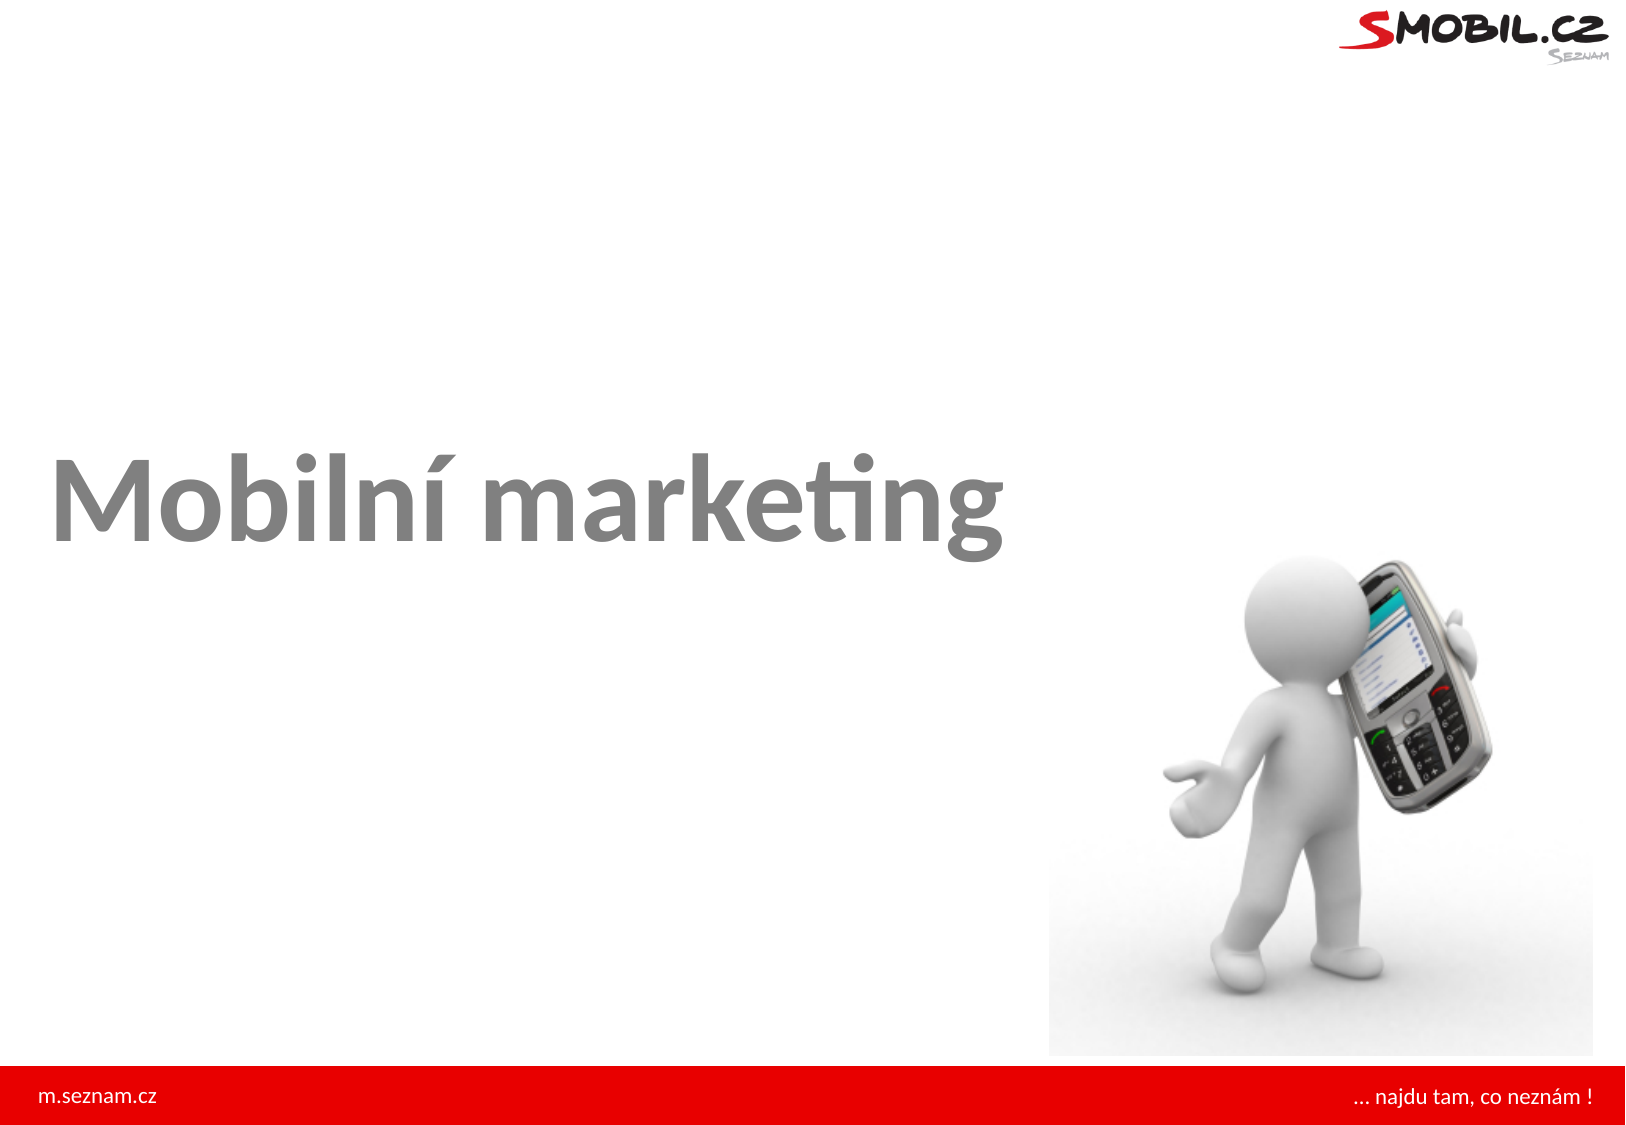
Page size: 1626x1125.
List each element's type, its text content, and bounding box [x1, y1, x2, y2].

picture [1333, 5, 1616, 70]
picture [1049, 514, 1593, 1057]
picture [0, 1066, 1625, 1125]
text_box Mobilní marketing [35, 409, 1539, 573]
